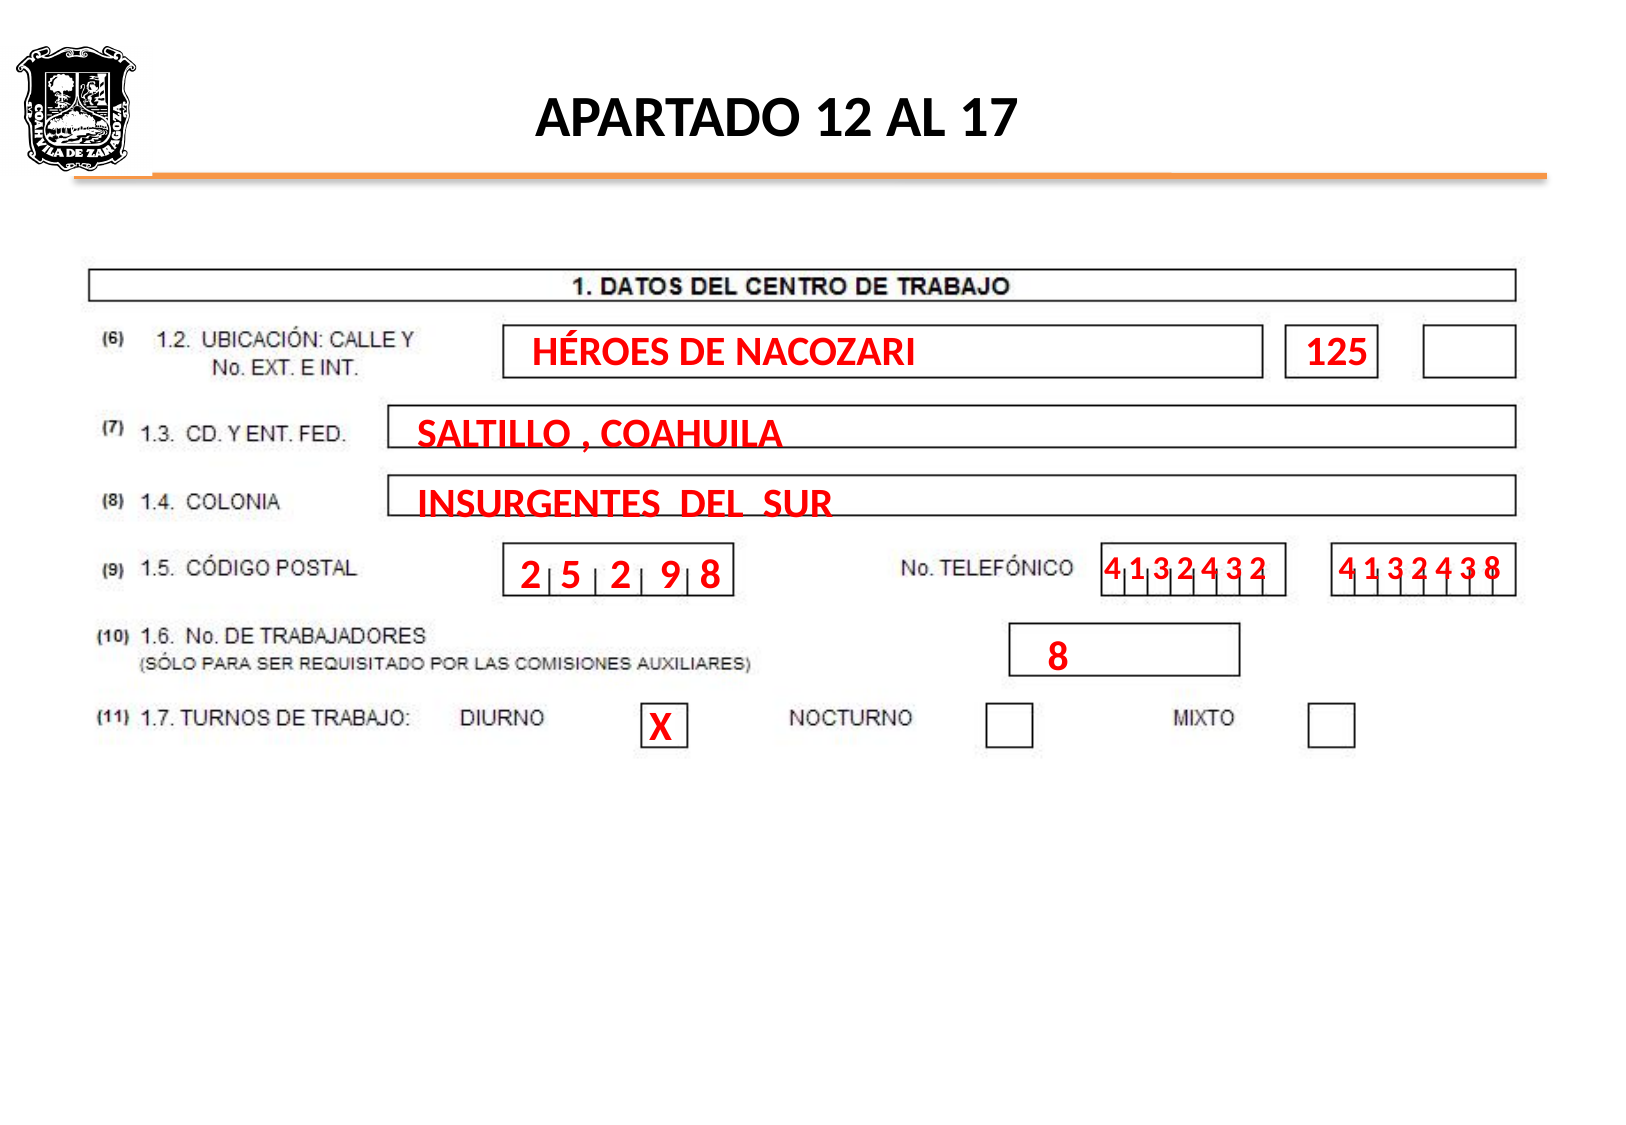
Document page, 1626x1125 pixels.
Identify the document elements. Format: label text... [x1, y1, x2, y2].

picture [0, 46, 153, 177]
text_box APARTADO 12 AL 17 [167, 70, 1387, 156]
picture [73, 245, 1540, 762]
